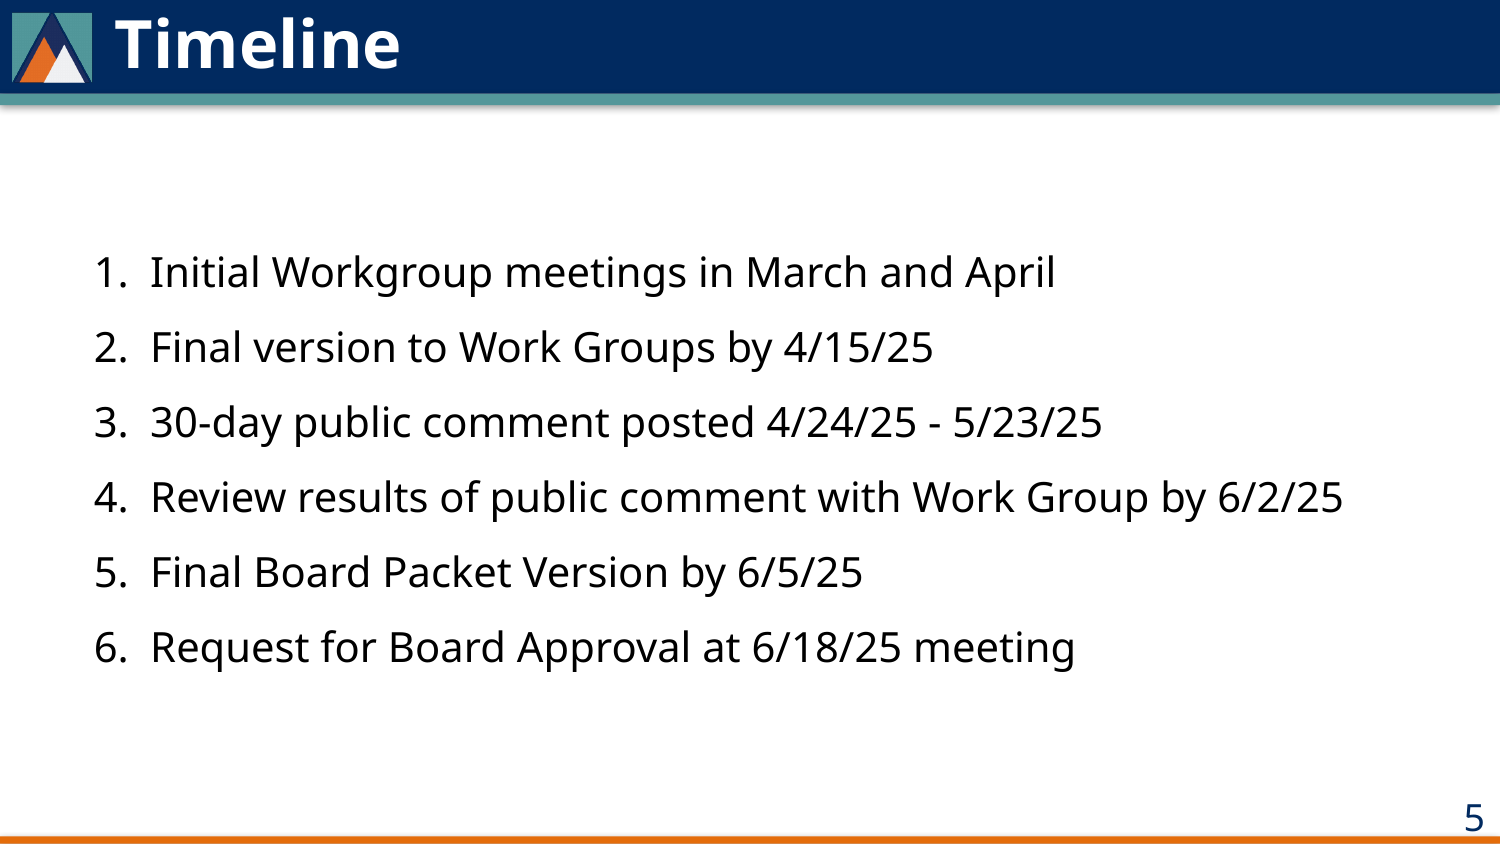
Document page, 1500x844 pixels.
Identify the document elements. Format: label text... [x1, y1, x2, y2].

title Timeline [99, 0, 1442, 94]
picture [8, 9, 95, 85]
text_box Initial Workgroup meetings in March and April Final version to Work Groups by 4/15/25 30-day public comment posted 4/24/25 - 5/23/25 Review results of public comment with Work Group by 6/2/25 Final Board Packet Version by 6/5/25 Request for Board Approval at 6/18/25 meeting [79, 213, 1421, 679]
